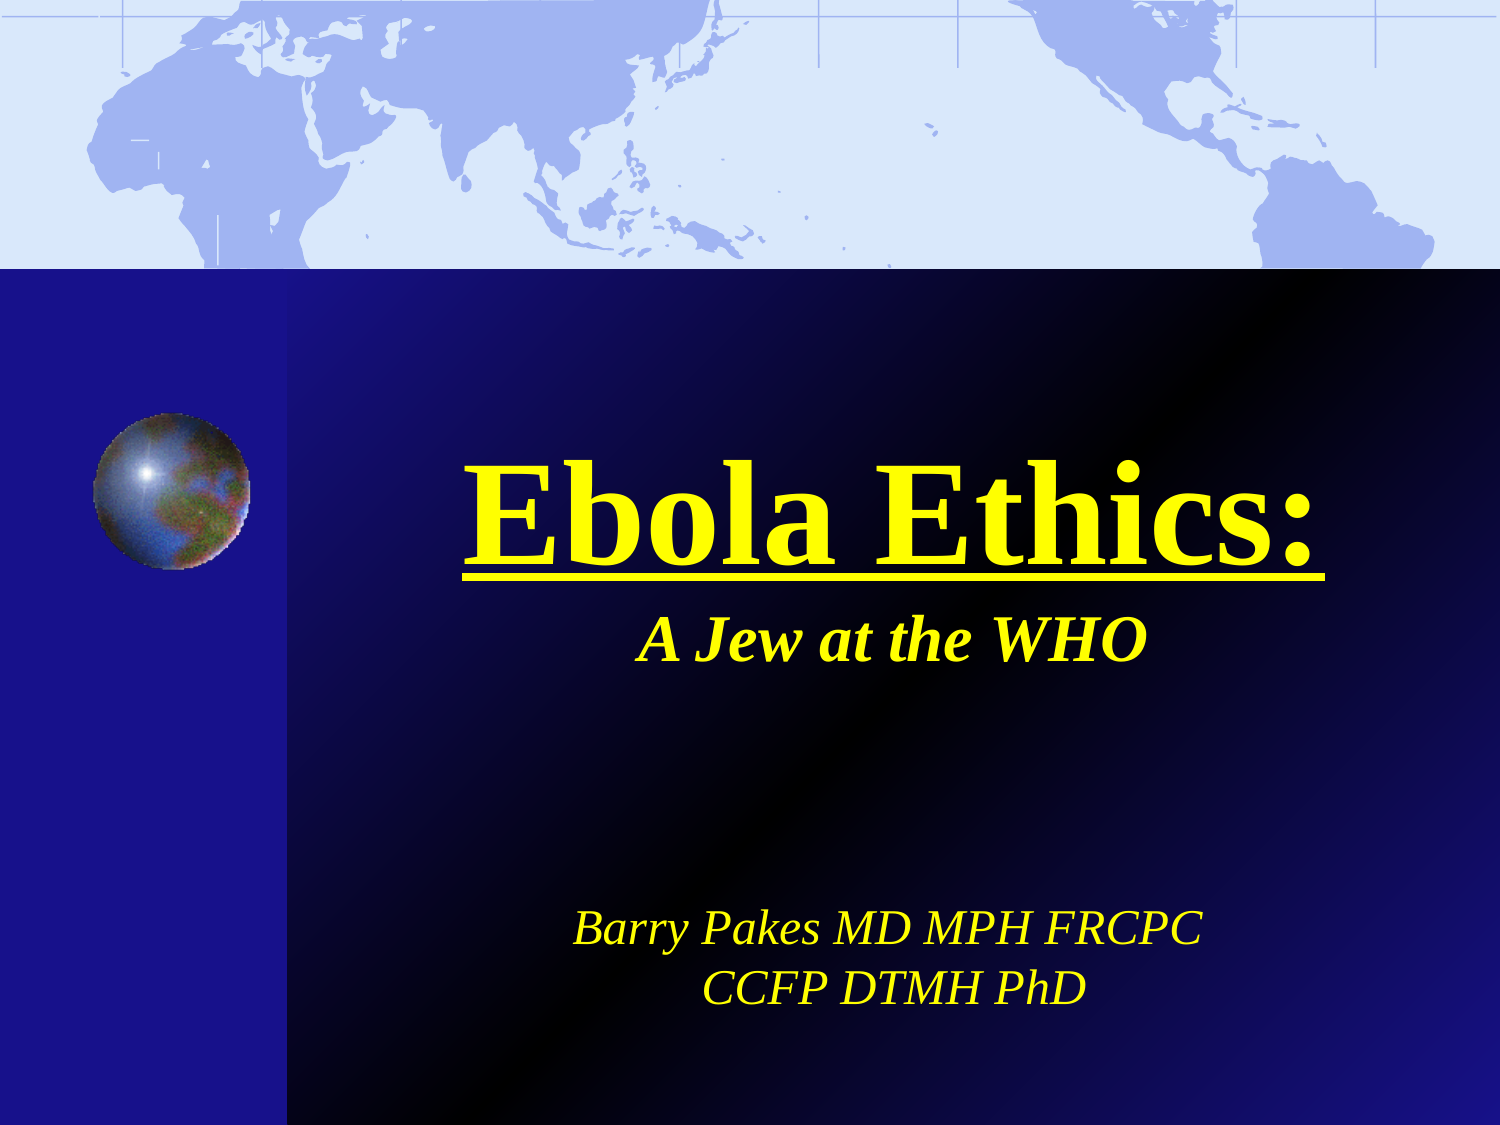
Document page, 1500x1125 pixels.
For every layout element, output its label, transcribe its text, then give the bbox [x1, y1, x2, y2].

title Ebola Ethics: A Jew at the WHO Barry Pakes MD MPH FRCPC CCFP DTMH PhD [287, 382, 1500, 1046]
picture [87, 407, 268, 575]
